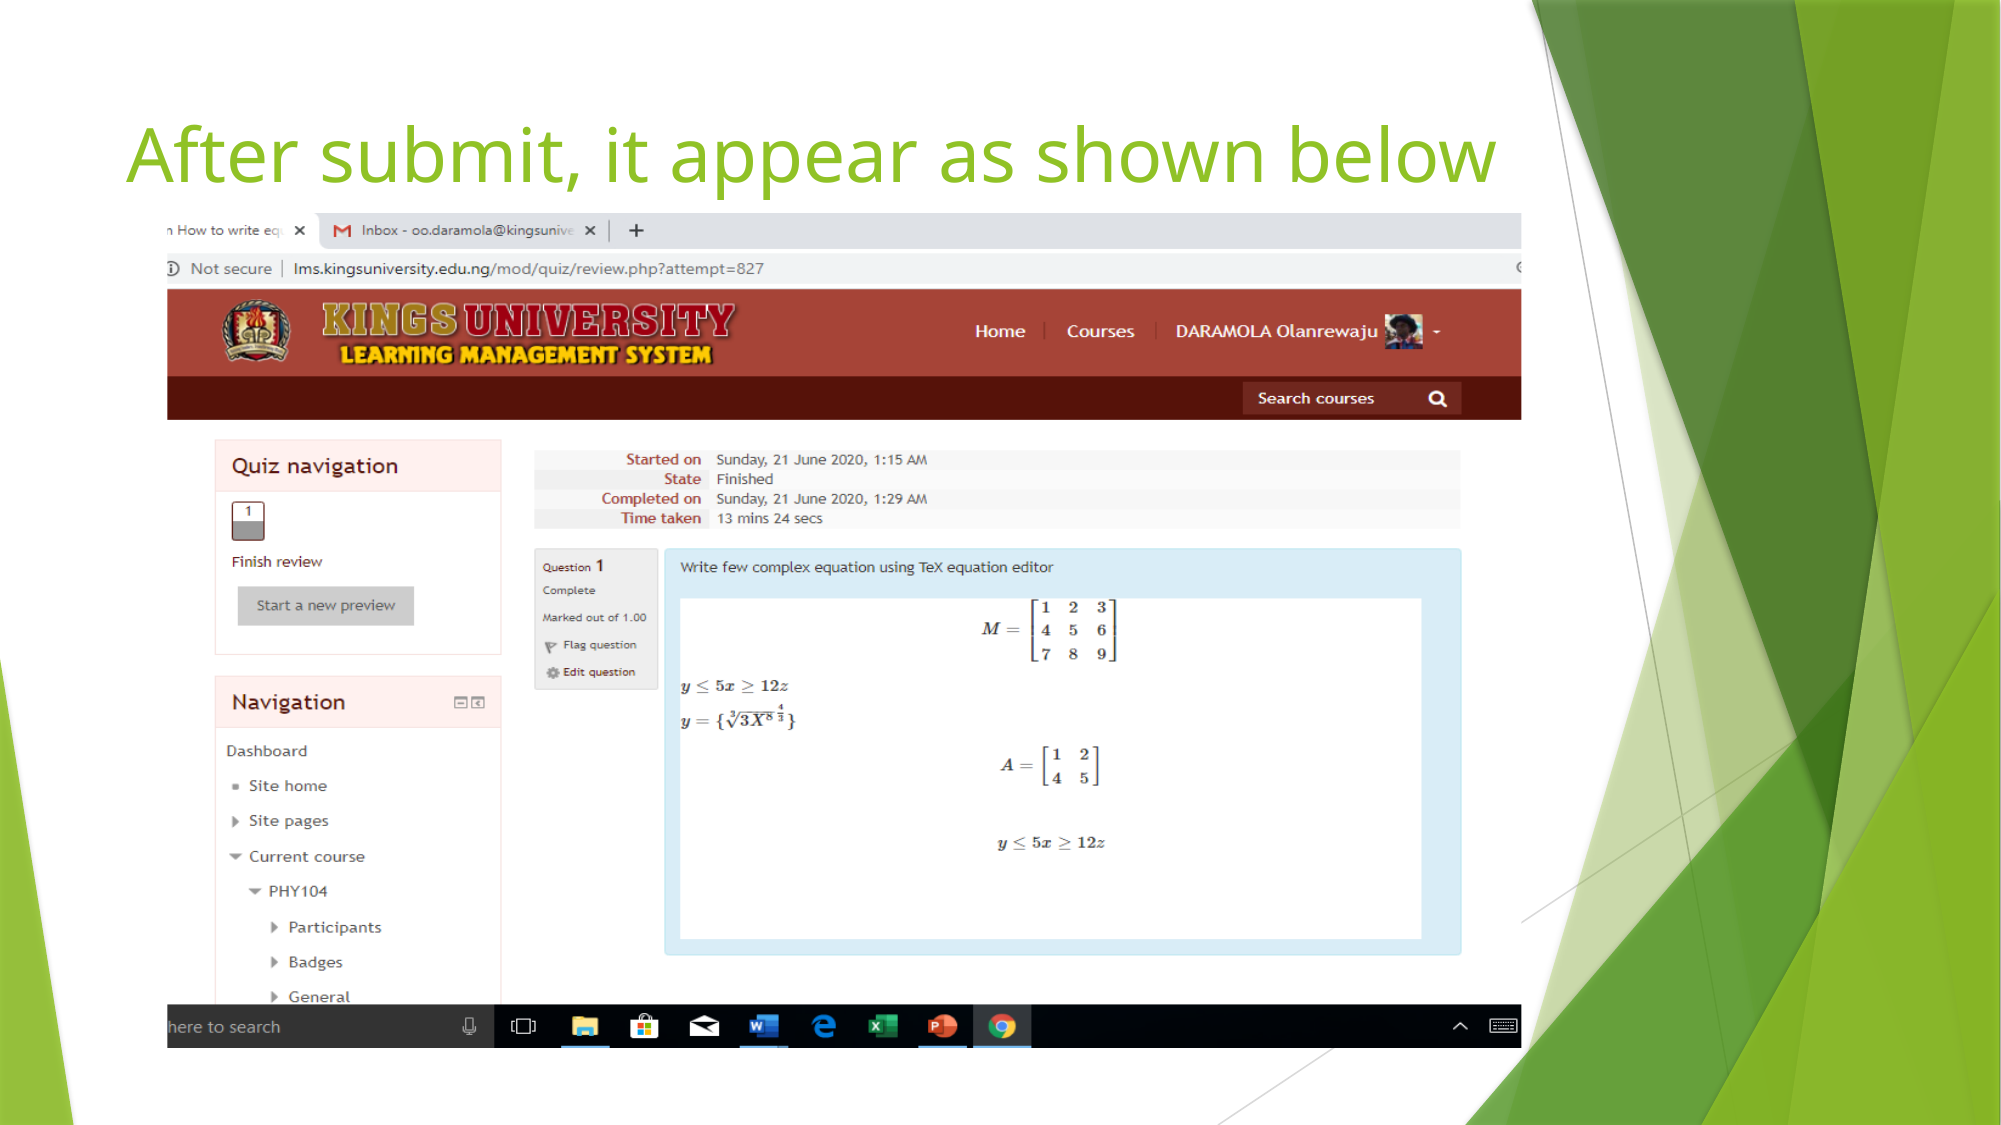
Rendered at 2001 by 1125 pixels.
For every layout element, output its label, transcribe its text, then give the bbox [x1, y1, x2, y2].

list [166, 212, 1522, 1049]
title After submit, it appear as shown below [111, 99, 1522, 229]
